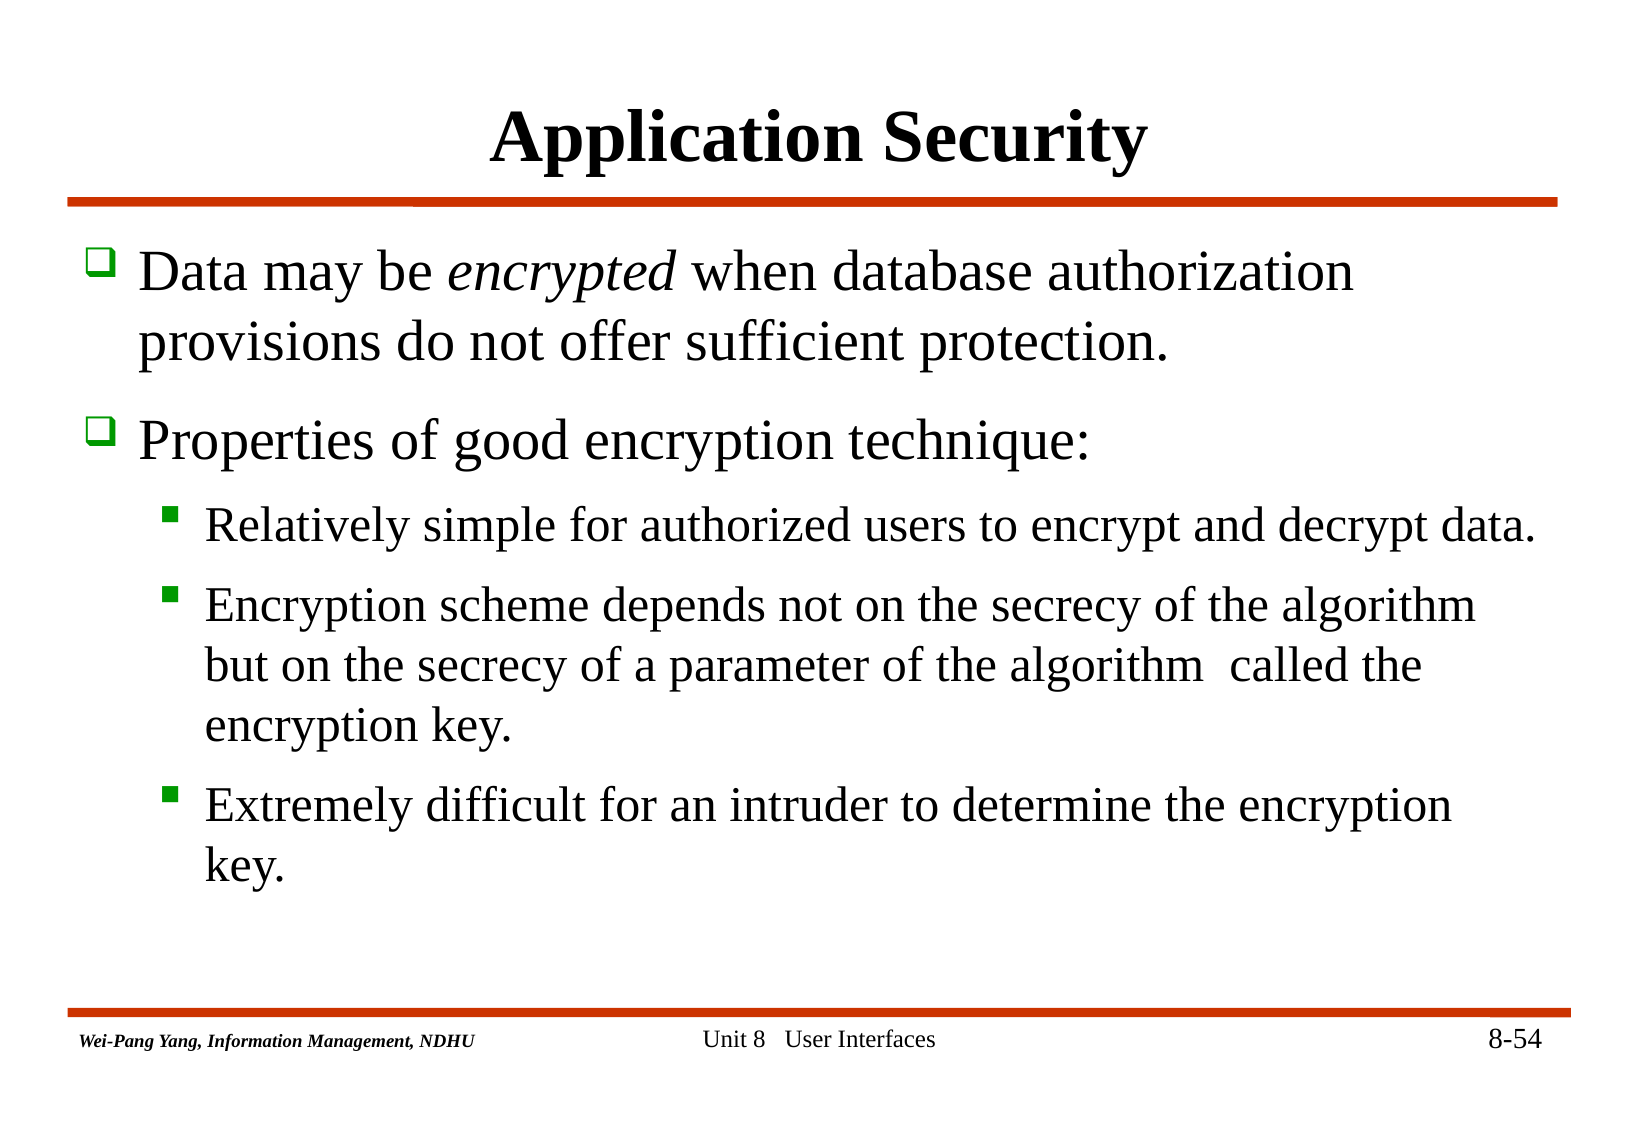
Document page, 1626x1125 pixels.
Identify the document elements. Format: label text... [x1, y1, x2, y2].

list Data may be encrypted when database authorization provisions do not offer sufficient protection. Properties of good encryption technique: Relatively simple for authorized users to encrypt and decrypt data. Encryption scheme depends not on the secrecy of the algorithm but on the secrecy of a parameter of the algorithm called the encryption key. Extremely difficult for an intruder to determine the encryption key. [67, 224, 1558, 988]
footer Unit 8 User Interfaces [561, 1014, 1077, 1090]
title Application Security [148, 62, 1490, 200]
slide_number 8-54 [1218, 1011, 1558, 1087]
